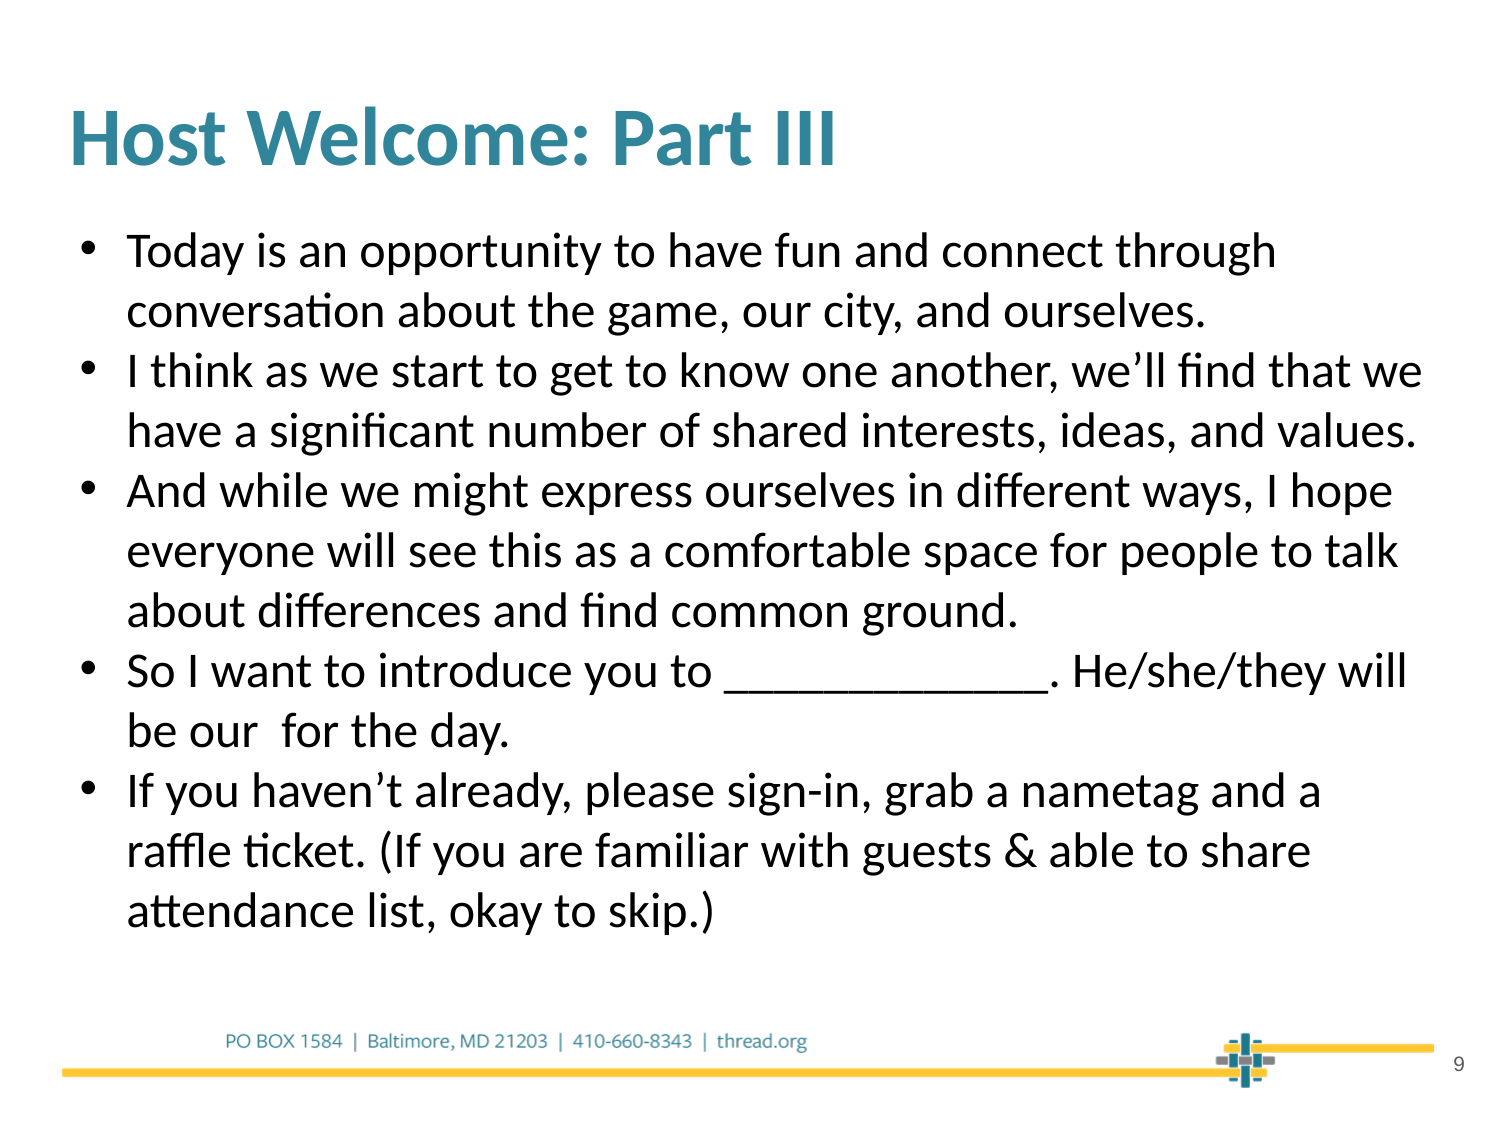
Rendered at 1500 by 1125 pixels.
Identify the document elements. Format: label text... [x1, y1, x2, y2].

slide_number 9 [1389, 1019, 1480, 1106]
picture [22, 1015, 1477, 1106]
text_box Host Welcome: Part III [54, 44, 1463, 221]
text_box Today is an opportunity to have fun and connect through conversation about the game, our city, and ourselves. I think as we start to get to know one another, we’ll find that we have a significant number of shared interests, ideas, and values. And while we might express ourselves in different ways, I hope everyone will see this as a comfortable space for people to talk about differences and find common ground. So I want to introduce you to _____________. He/she/they will be our for the day. If you haven’t already, please sign-in, grab a nametag and a raffle ticket. (If you are familiar with guests & able to share attendance list, okay to skip.) [64, 221, 1448, 945]
